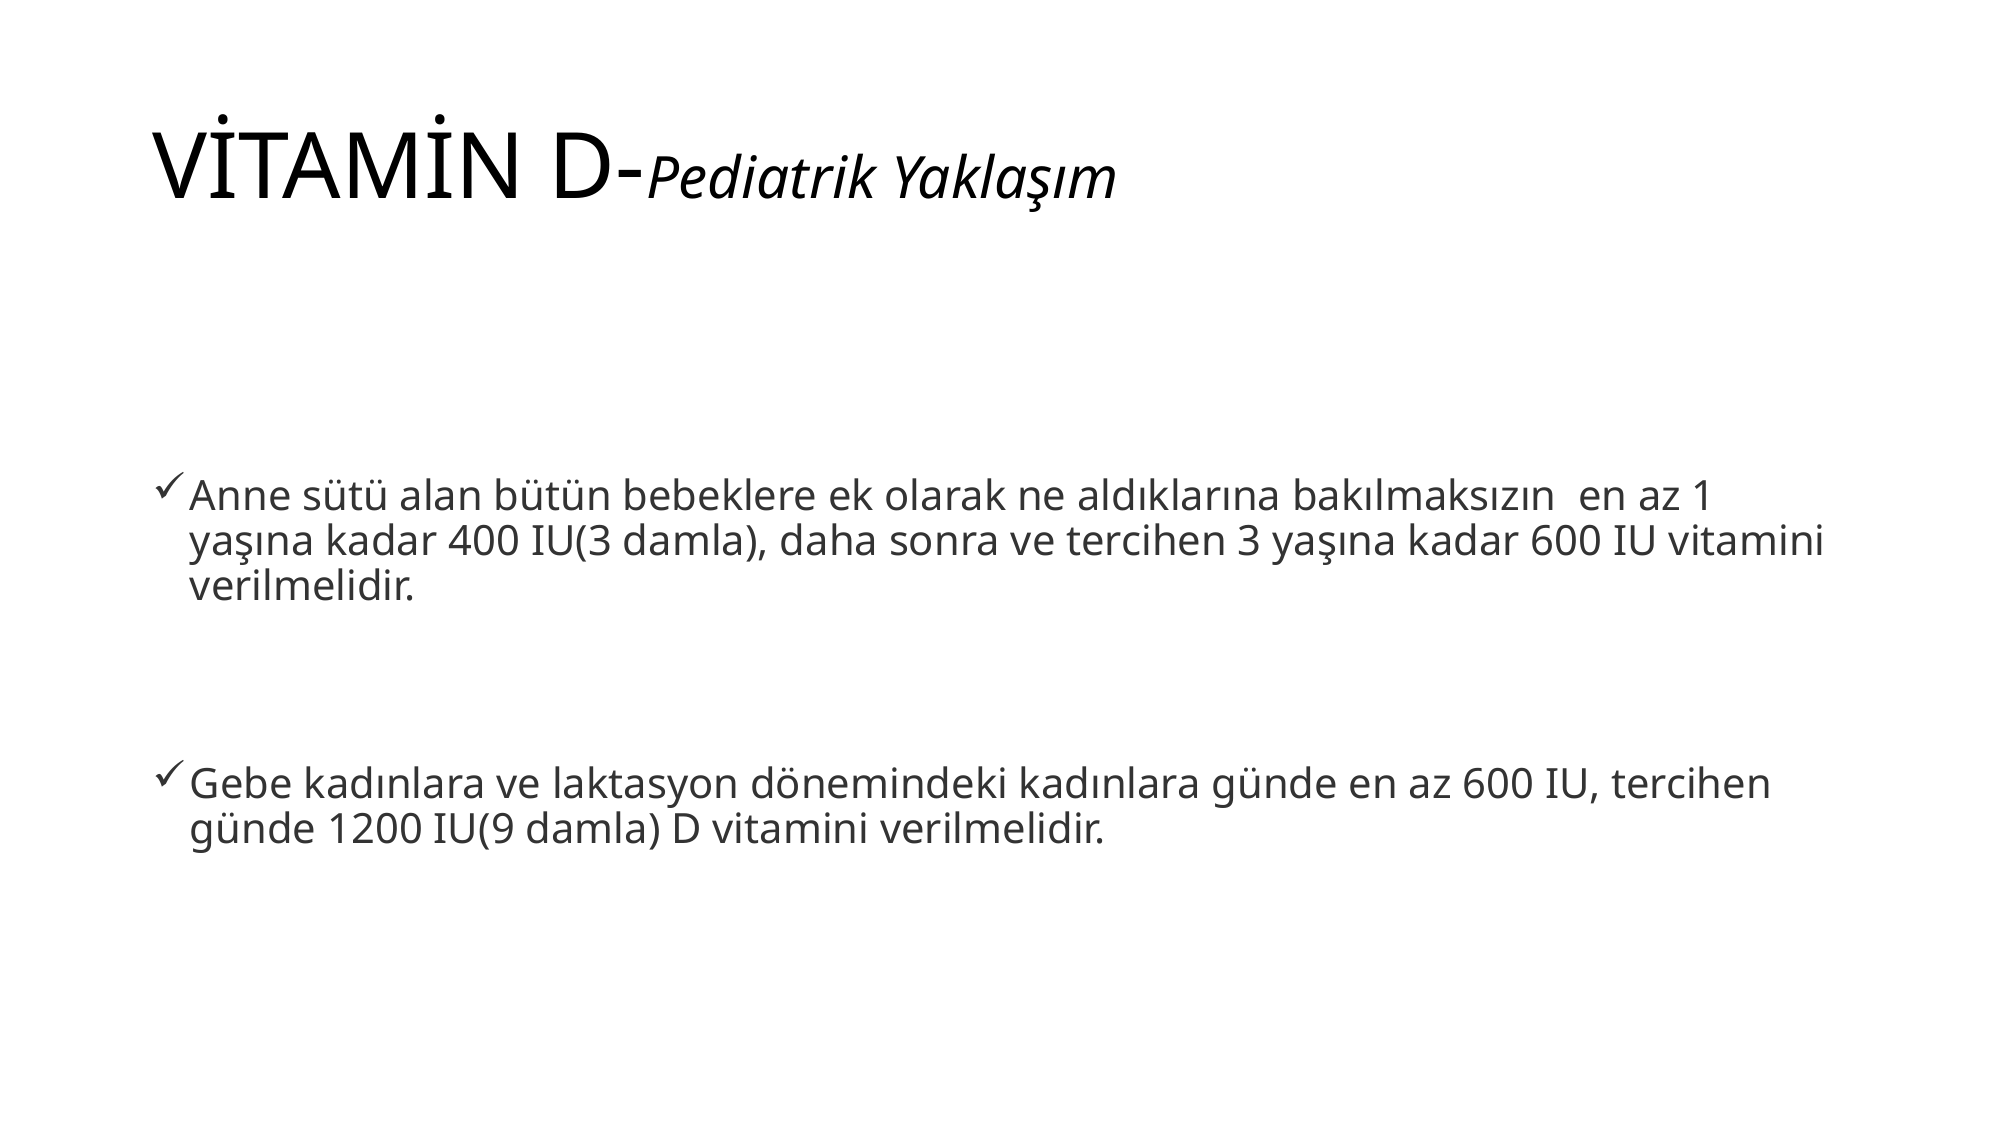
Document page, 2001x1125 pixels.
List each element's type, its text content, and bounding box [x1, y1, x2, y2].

title VİTAMİN D-Pediatrik Yaklaşım [137, 59, 1863, 278]
list Anne sütü alan bütün bebeklere ek olarak ne aldıklarına bakılmaksızın en az 1 yaşına kadar 400 IU(3 damla), daha sonra ve tercihen 3 yaşına kadar 600 IU vitamini verilmelidir. Gebe kadınlara ve laktasyon dönemindeki kadınlara günde en az 600 IU, tercihen günde 1200 IU(9 damla) D vitamini verilmelidir. [137, 299, 1863, 1066]
